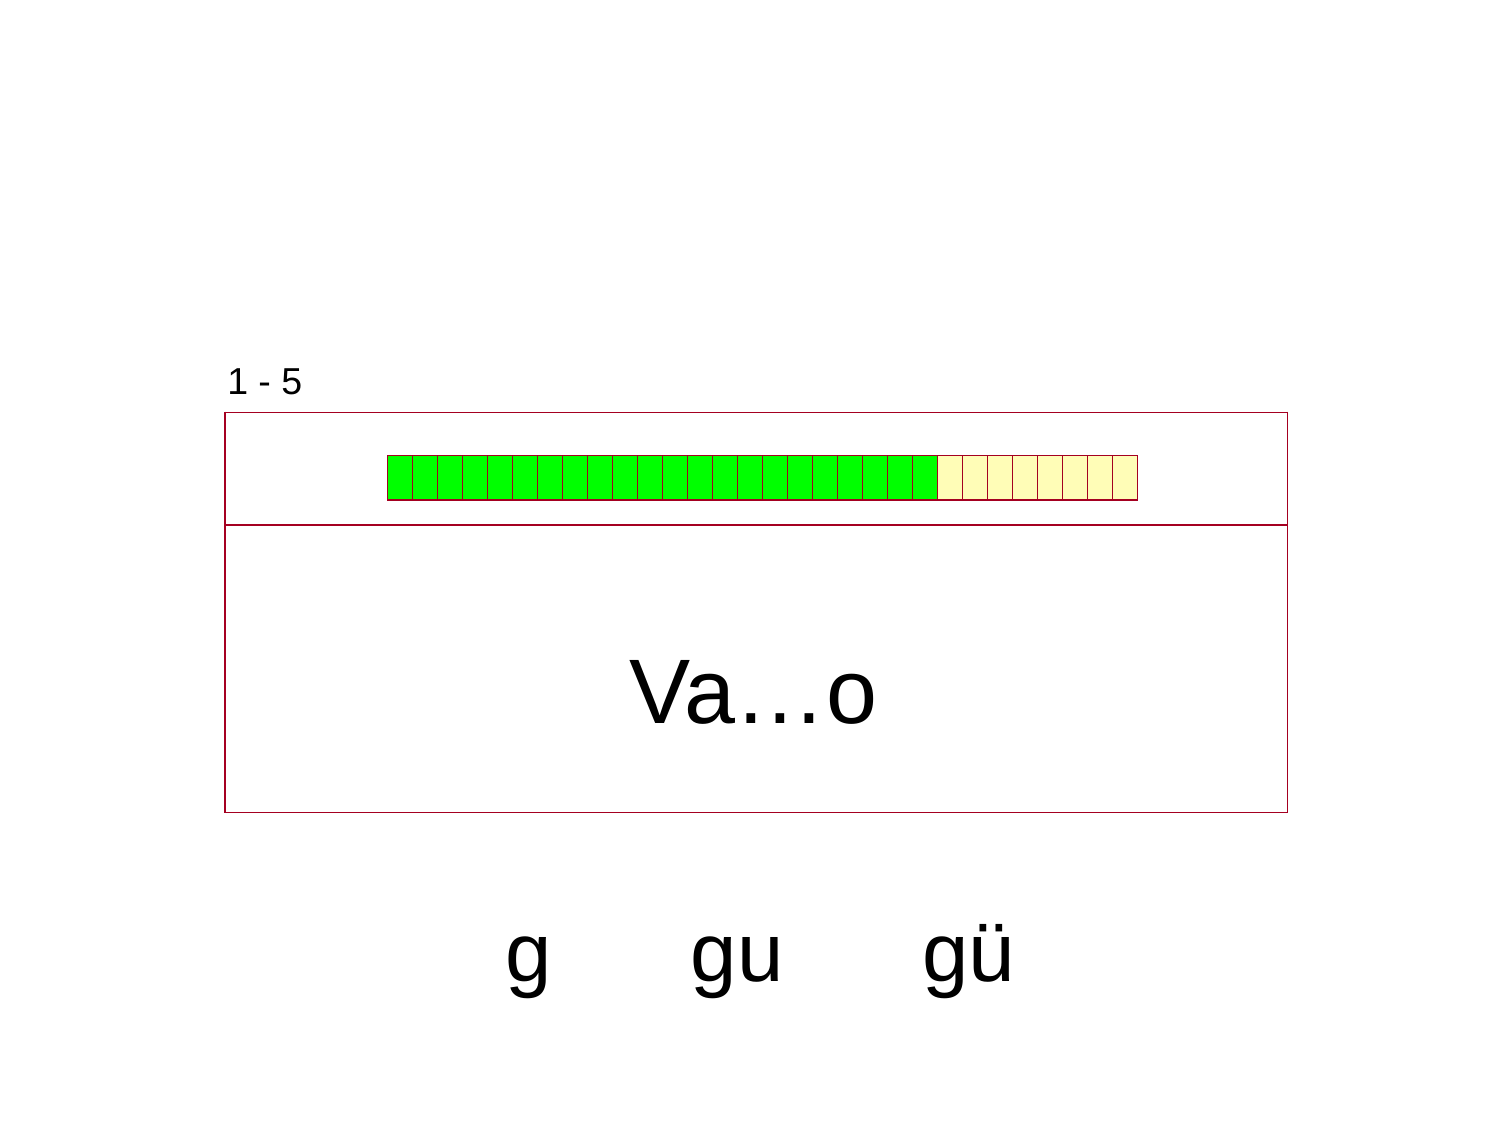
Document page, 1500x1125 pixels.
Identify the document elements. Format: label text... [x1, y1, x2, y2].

table_cell [226, 526, 1287, 812]
text_box g gu gü [185, 910, 1336, 1006]
text_box 1 - 5 [212, 349, 338, 410]
table_header [226, 413, 1287, 524]
text_box [449, 924, 588, 1000]
text_box Va…o [403, 624, 1104, 750]
